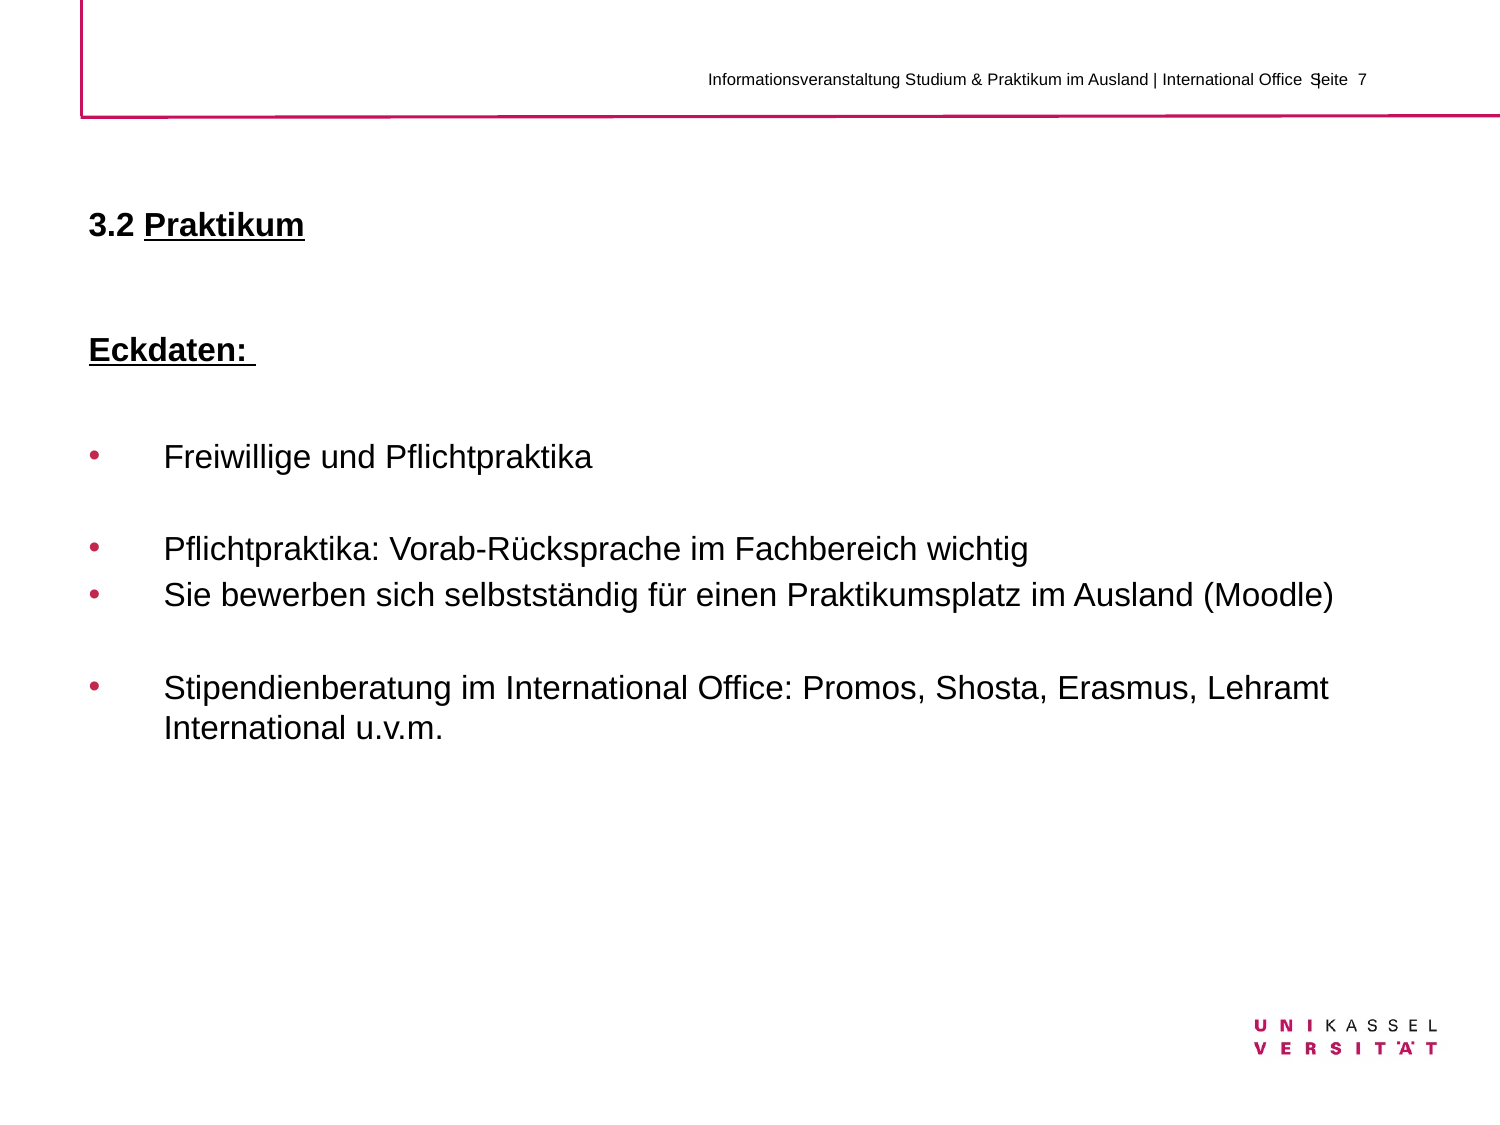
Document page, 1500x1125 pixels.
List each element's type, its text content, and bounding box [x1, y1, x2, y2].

title 3.2 Praktikum [88, 208, 1158, 301]
picture [1205, 996, 1485, 1077]
list Eckdaten: Freiwillige und Pflichtpraktika Pflichtpraktika: Vorab-Rücksprache im Fachbereich wichtig Sie bewerben sich selbstständig für einen Praktikumsplatz im Ausland (Moodle) Stipendienberatung im International Office: Promos, Shosta, Erasmus, Lehramt International u.v.m. [88, 301, 1500, 988]
footer Informationsveranstaltung Studium & Praktikum im Ausland | International Office | [196, 61, 1337, 103]
